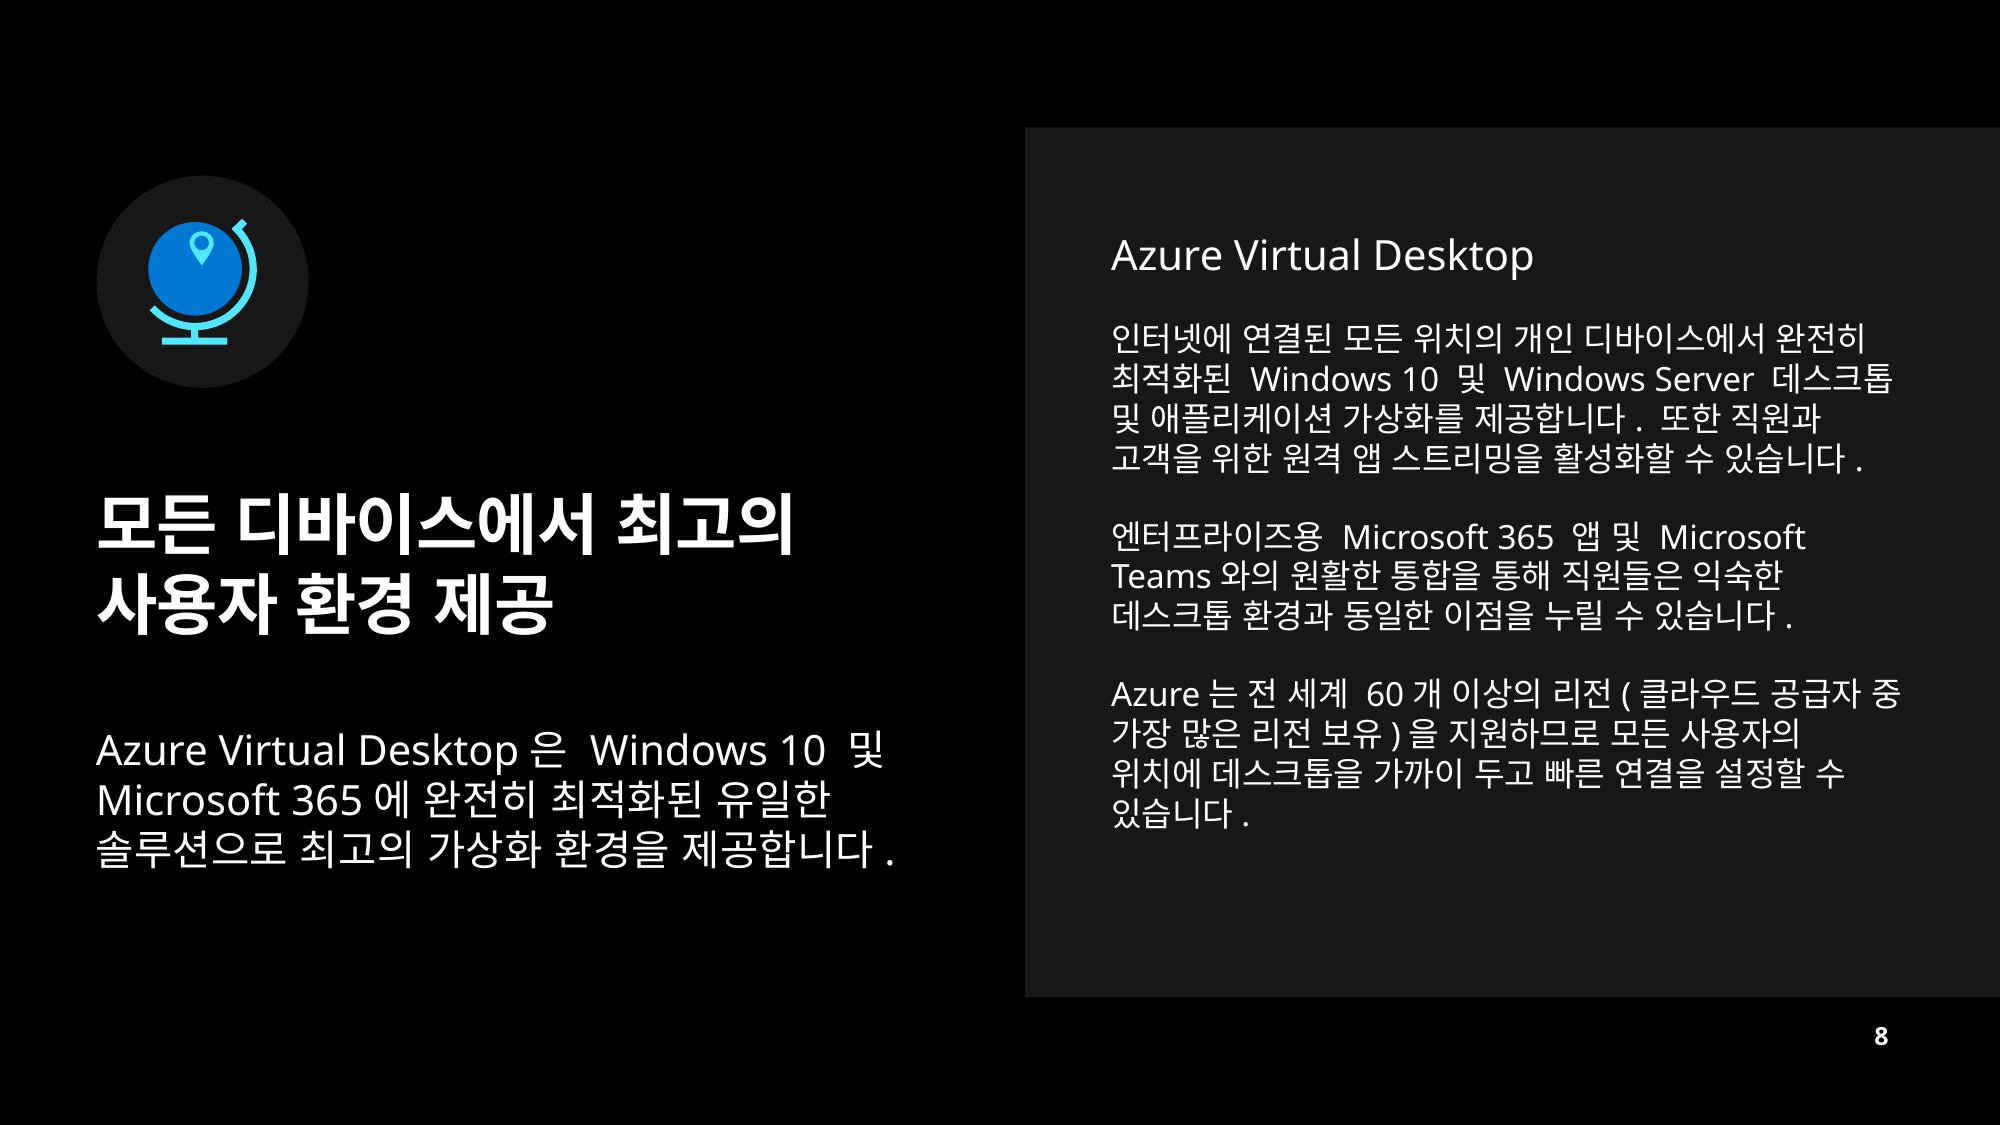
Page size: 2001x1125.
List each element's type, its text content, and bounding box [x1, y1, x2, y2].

text_box 8 [1453, 1007, 1904, 1068]
title 모든 디바이스에서 최고의 사용자 환경 제공 [96, 481, 922, 644]
list Azure Virtual Desktop [1111, 228, 1904, 280]
list 인터넷에 연결된 모든 위치의 개인 디바이스에서 완전히 최적화된 Windows 10 및 Windows Server 데스크톱 및 애플리케이션 가상화를 제공합니다. 또한 직원과 고객을 위한 원격 앱 스트리밍을 활성화할 수 있습니다. 엔터프라이즈용 Microsoft 365 앱 및 Microsoft Teams와의 원활한 통합을 통해 직원들은 익숙한 데스크톱 환경과 동일한 이점을 누릴 수 있습니다. Azure는 전 세계 60개 이상의 리전(클라우드 공급자 중 가장 많은 리전 보유)을 지원하므로 모든 사용자의 위치에 데스크톱을 가까이 두고 빠른 연결을 설정할 수 있습니다. [1111, 318, 1904, 879]
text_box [148, 218, 258, 345]
list Azure Virtual Desktop은 Windows 10 및 Microsoft 365에 완전히 최적화된 유일한 솔루션으로 최고의 가상화 환경을 제공합니다. [95, 723, 921, 926]
